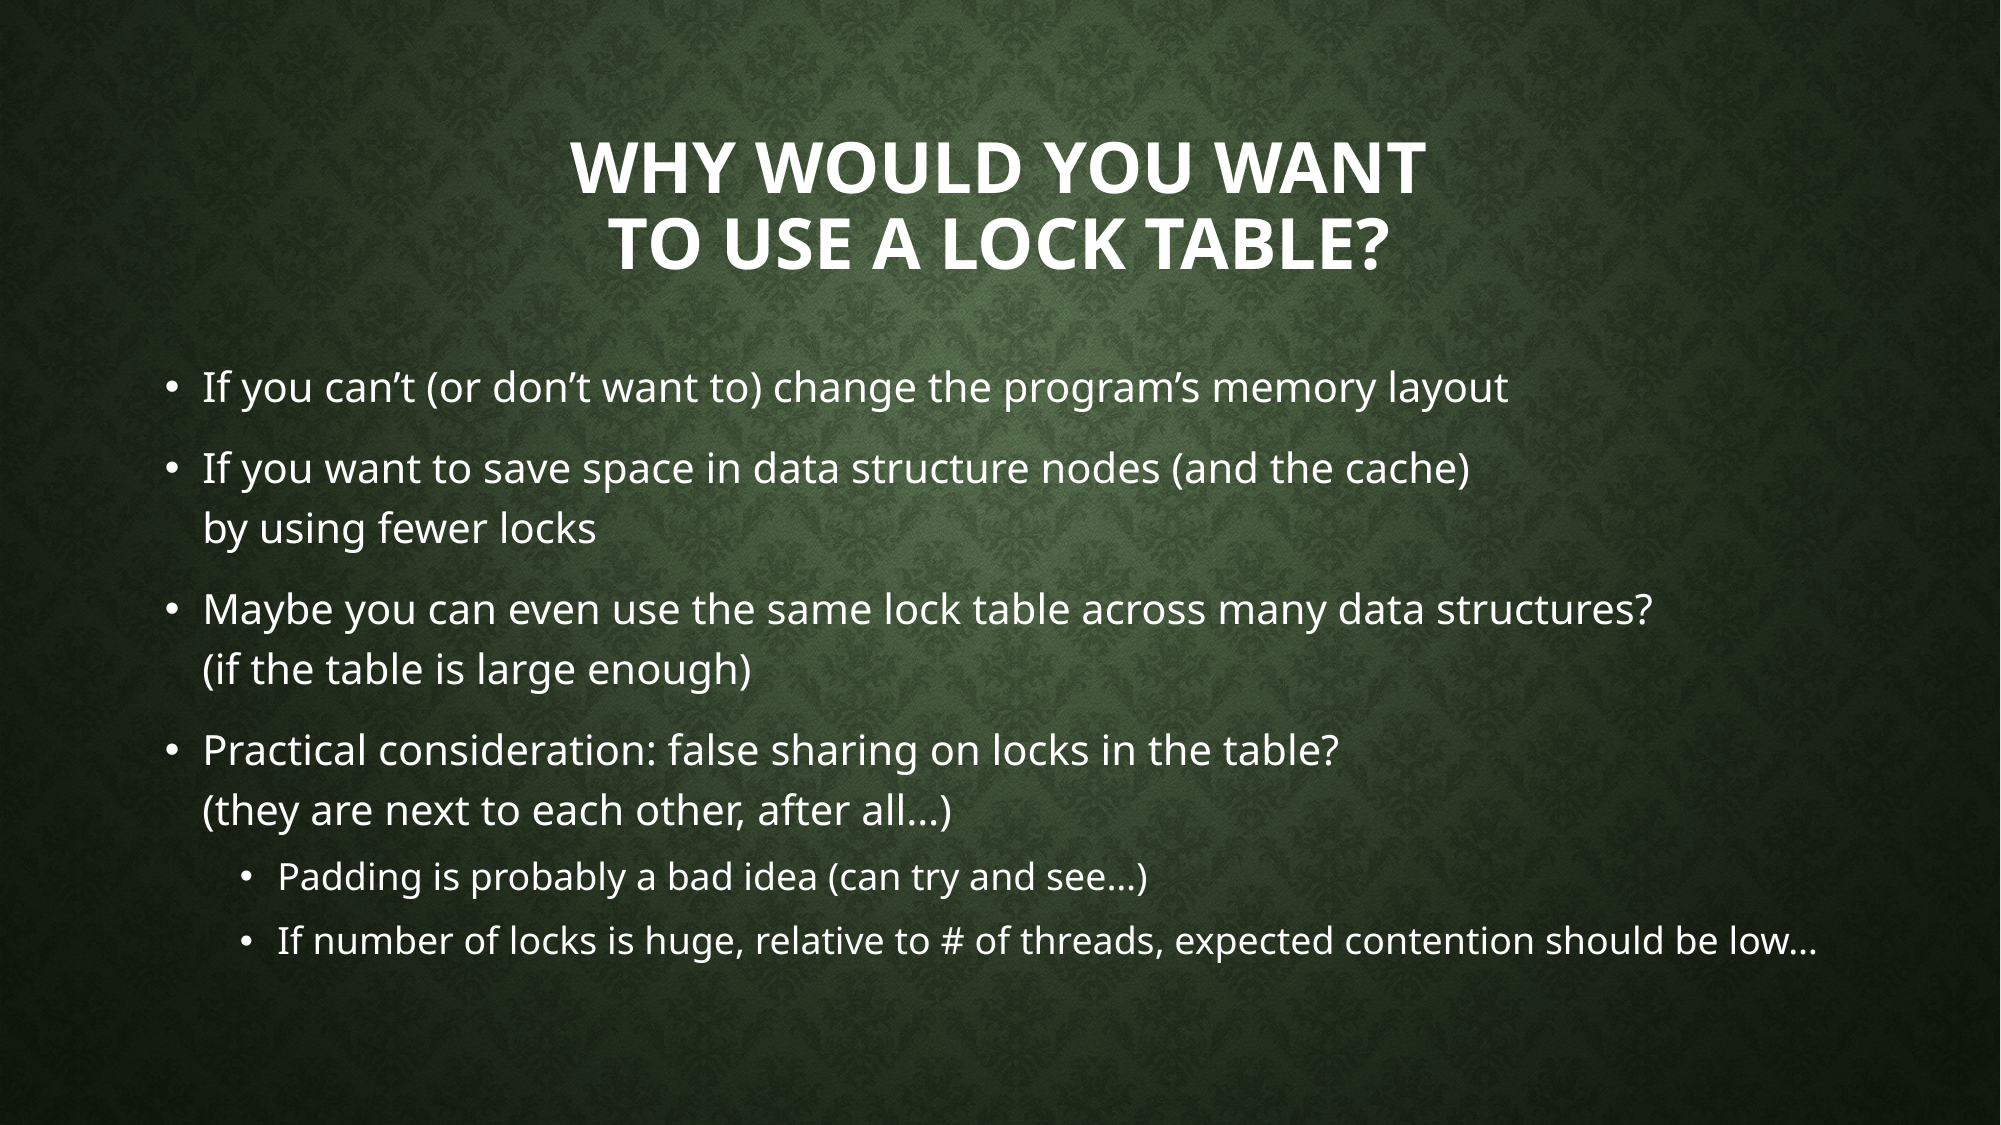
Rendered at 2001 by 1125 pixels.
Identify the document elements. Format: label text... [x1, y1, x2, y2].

title Why would you want to use a lock table? [149, 99, 1849, 318]
list If you can’t (or don’t want to) change the program’s memory layout If you want to save space in data structure nodes (and the cache) by using fewer locks Maybe you can even use the same lock table across many data structures? (if the table is large enough) Practical consideration: false sharing on locks in the table? (they are next to each other, after all…) Padding is probably a bad idea (can try and see…) If number of locks is huge, relative to # of threads, expected contention should be low… [149, 343, 1849, 1002]
